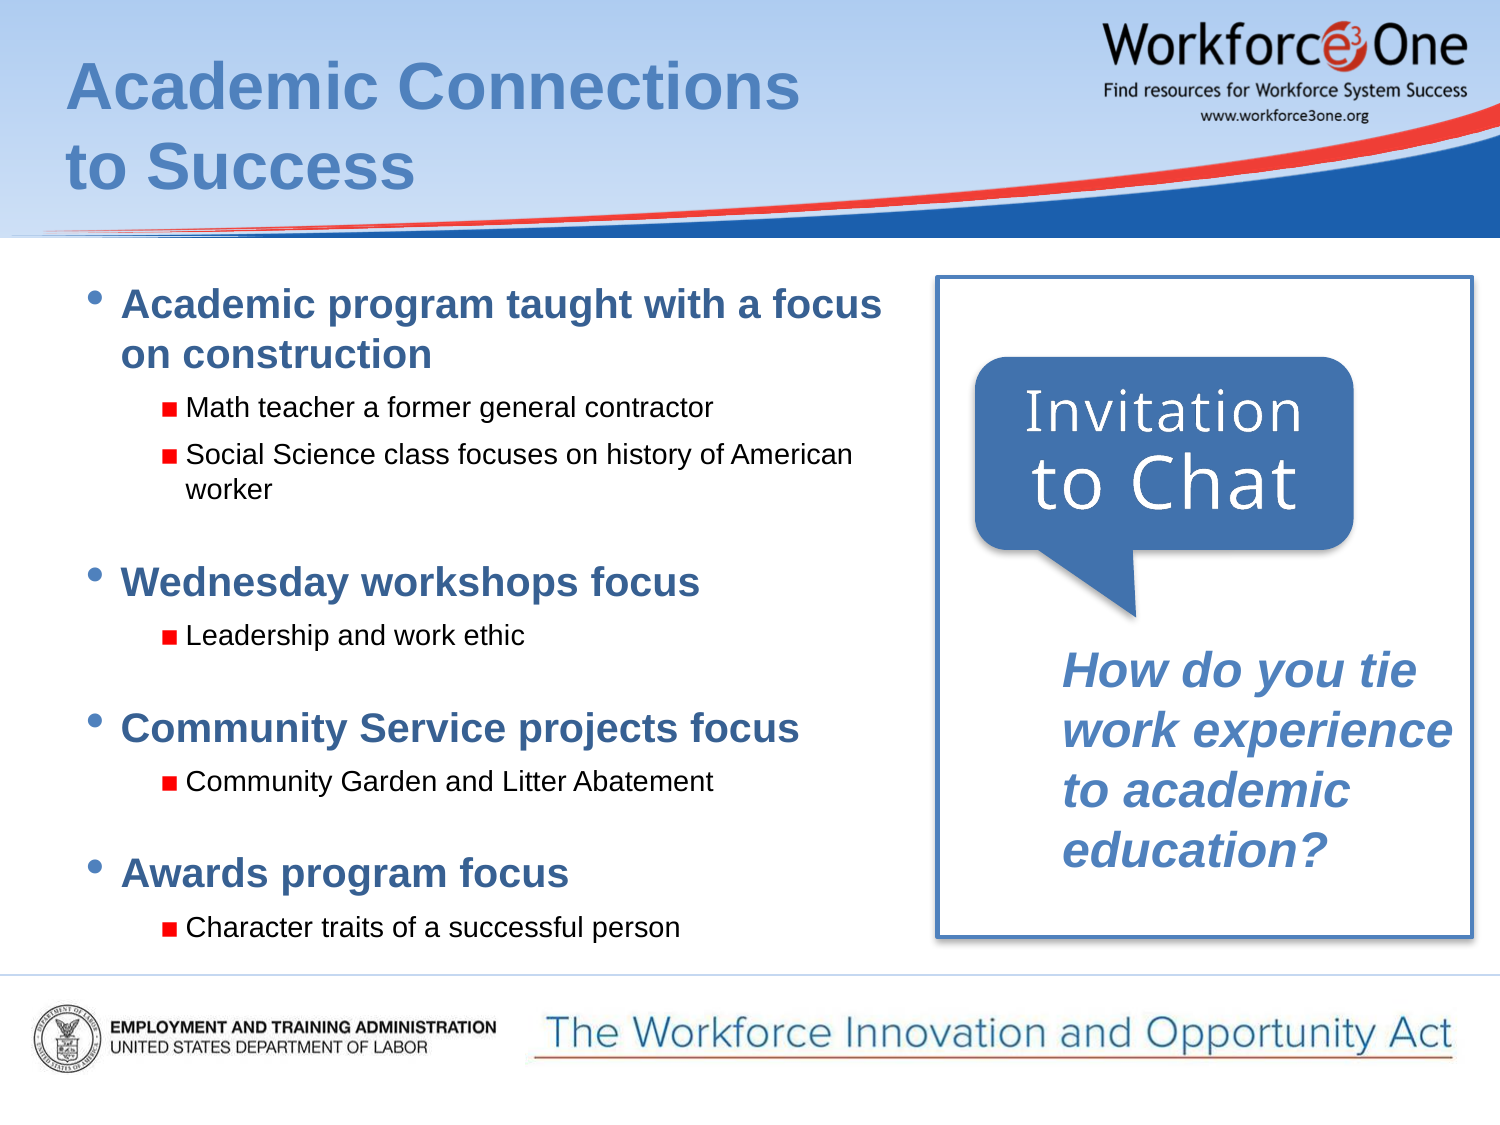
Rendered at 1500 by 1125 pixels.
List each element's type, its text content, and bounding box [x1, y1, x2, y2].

picture [31, 999, 500, 1075]
text_box Invitation to Chat [975, 356, 1354, 618]
text_box How do you tie work experience to academic education? [1047, 629, 1498, 913]
picture [525, 999, 1466, 1068]
text_box [935, 275, 1474, 939]
picture [0, 1, 1500, 238]
list Academic program taught with a focus on construction Math teacher a former general contractor Social Science class focuses on history of American worker Wednesday workshops focus Leadership and work ethic Community Service projects focus Community Garden and Litter Abatement Awards program focus Character traits of a successful person [50, 262, 913, 963]
title Academic Connections to Success [50, 12, 1088, 233]
